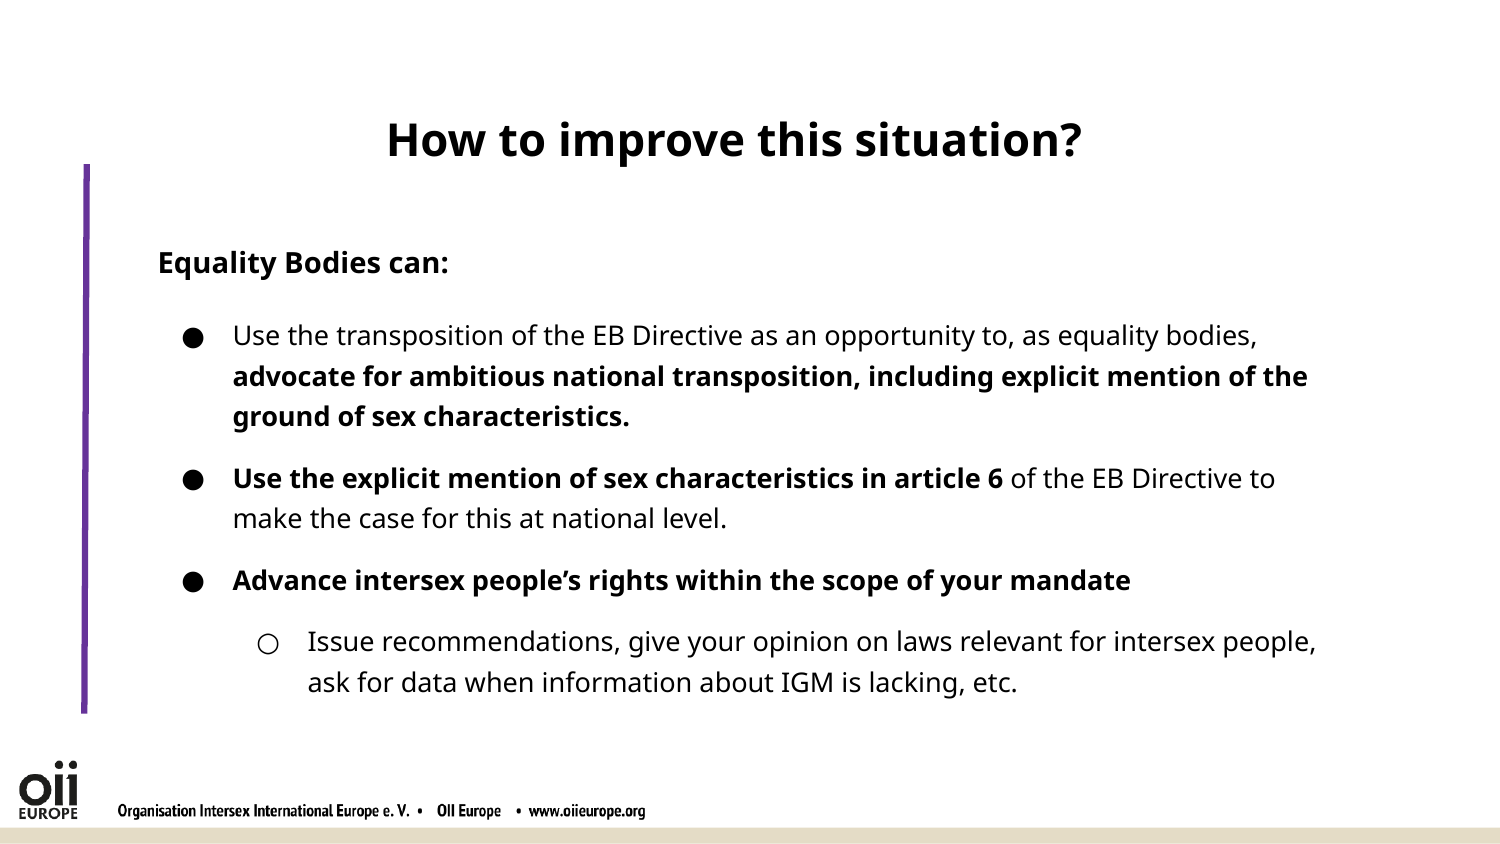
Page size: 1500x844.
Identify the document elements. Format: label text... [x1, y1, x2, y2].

picture [0, 749, 1500, 828]
list Equality Bodies can: Use the transposition of the EB Directive as an opportunity to, as equality bodies, advocate for ambitious national transposition, including explicit mention of the ground of sex characteristics. Use the explicit mention of sex characteristics in article 6 of the EB Directive to make the case for this at national level. Advance intersex people’s rights within the scope of your mandate Issue recommendations, give your opinion on laws relevant for intersex people, ask for data when information about IGM is lacking, etc. [142, 223, 1335, 701]
title How to improve this situation? [102, 0, 1375, 181]
